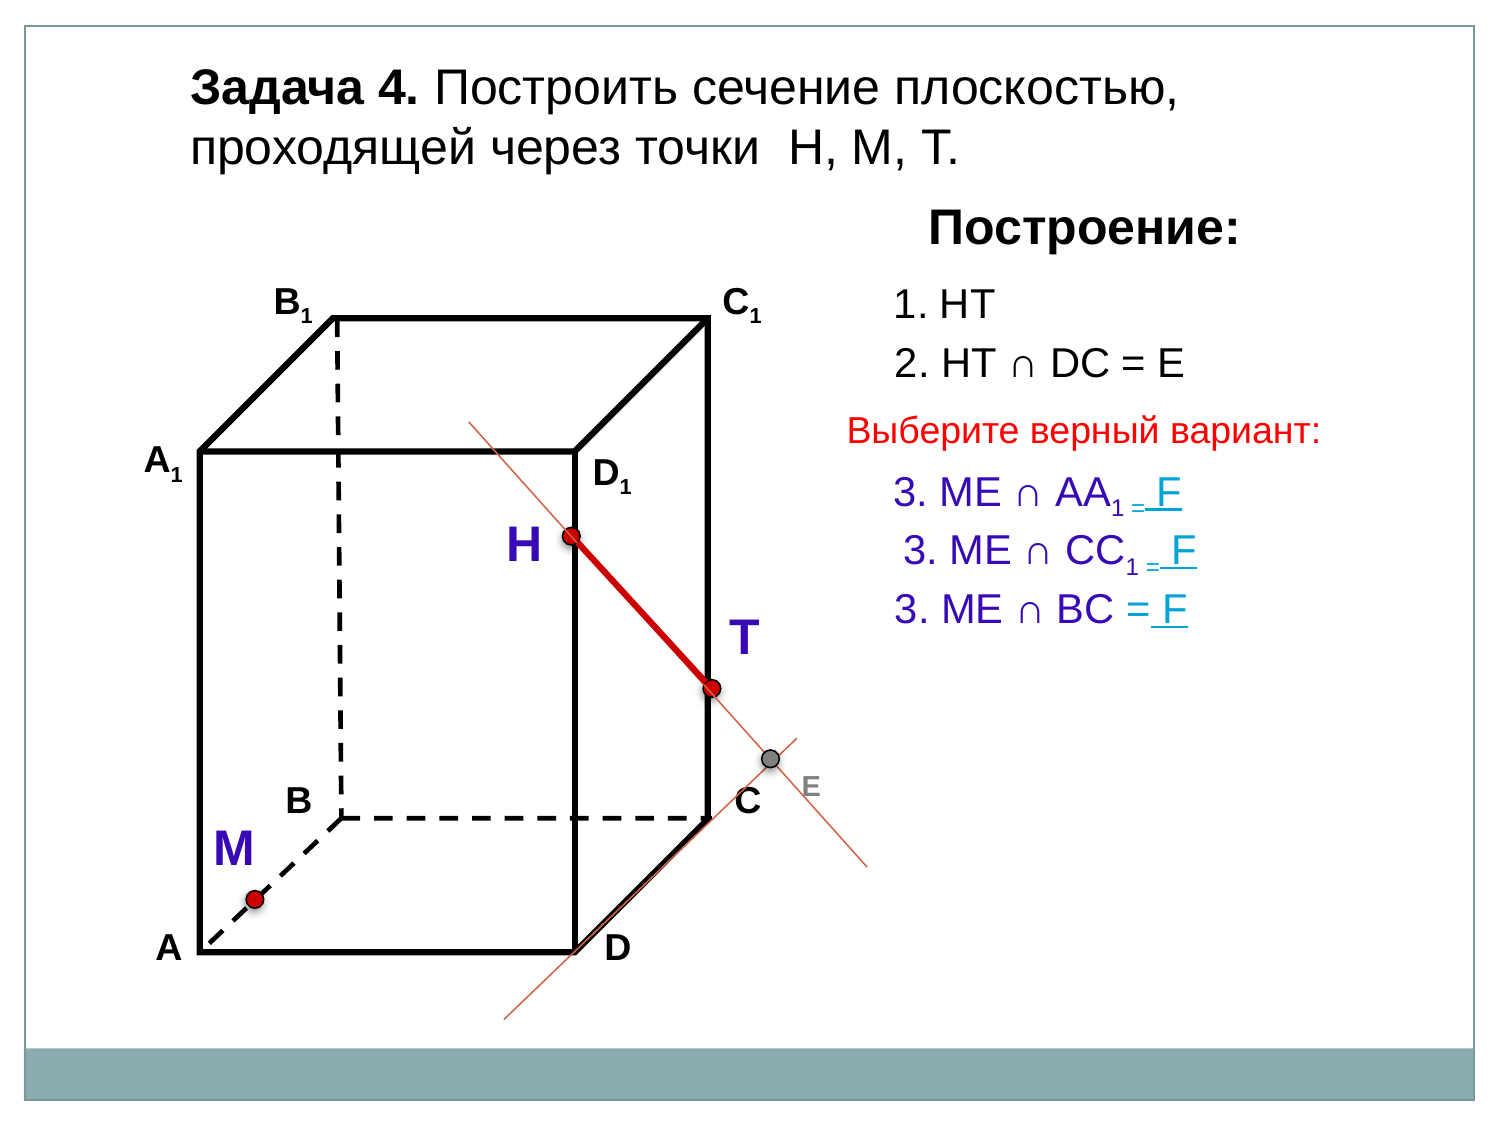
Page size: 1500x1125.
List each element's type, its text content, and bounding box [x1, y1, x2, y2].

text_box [571, 548, 712, 677]
text_box Задача 4. Построить сечение плоскостью, проходящей через точки Н, М, Т. [175, 46, 1407, 182]
text_box Построение: [914, 187, 1266, 263]
text_box 1. НТ [878, 269, 1184, 335]
text_box Выберите верный вариант: [831, 398, 1360, 459]
text_box 2. НТ ∩ DС = Е [880, 328, 1201, 393]
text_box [503, 738, 798, 1020]
text_box 3. ME ∩ CC1 = F [896, 515, 1213, 588]
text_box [128, 269, 791, 978]
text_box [445, 445, 891, 844]
text_box 3. ME ∩ BС = F [896, 588, 1203, 639]
text_box 3. ME ∩ AA1 = F [896, 459, 1278, 529]
